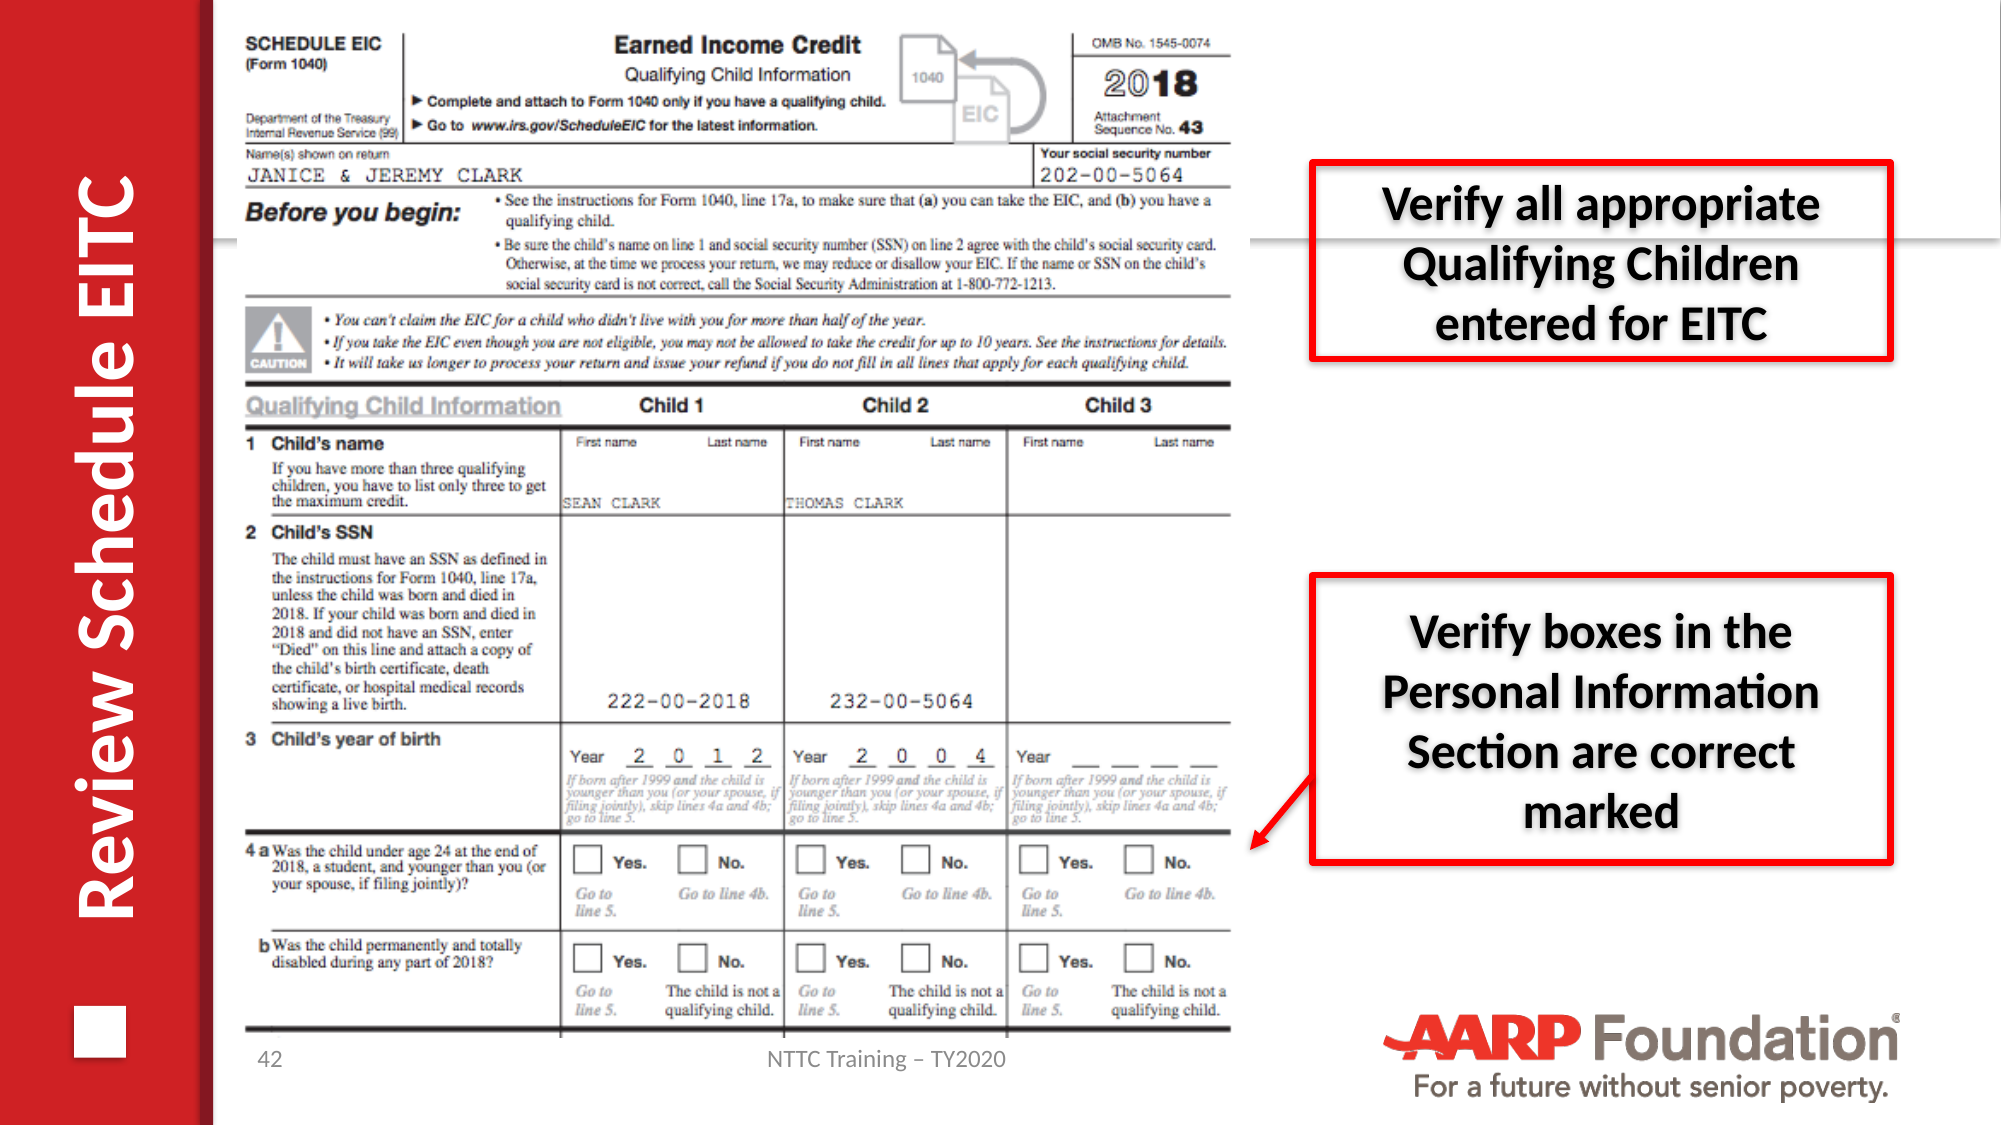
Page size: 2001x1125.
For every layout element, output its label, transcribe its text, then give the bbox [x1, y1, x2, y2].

text_box Verify boxes in the Personal Information Section are correct marked [1312, 574, 1891, 863]
footer NTTC Training – TY2020 [570, 1046, 1204, 1088]
title Review Schedule EITC [6, 0, 194, 938]
text_box Verify all appropriate Qualifying Children entered for EITC [1312, 162, 1891, 360]
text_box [1243, 780, 1319, 844]
slide_number 42 [213, 1027, 298, 1088]
picture [237, 13, 1250, 1038]
